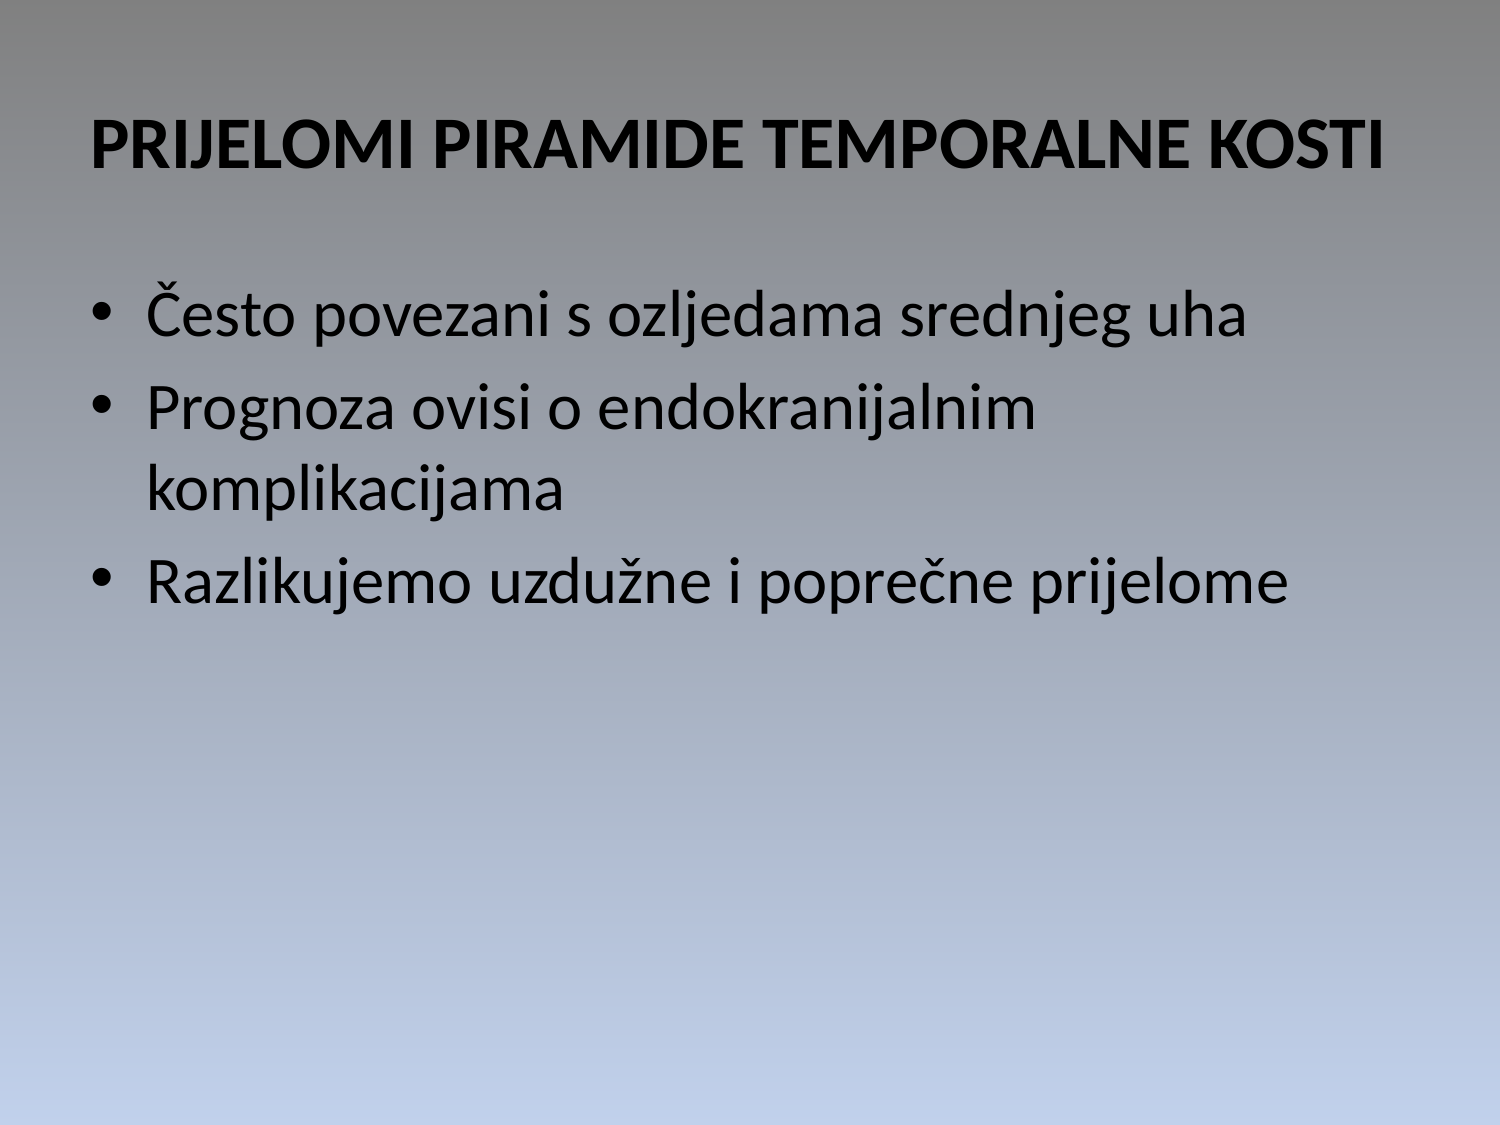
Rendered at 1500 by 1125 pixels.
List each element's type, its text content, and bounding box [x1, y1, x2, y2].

title PRIJELOMI PIRAMIDE TEMPORALNE KOSTI [75, 45, 1425, 233]
list Često povezani s ozljedama srednjeg uha Prognoza ovisi o endokranijalnim komplikacijama Razlikujemo uzdužne i poprečne prijelome [75, 262, 1425, 1005]
